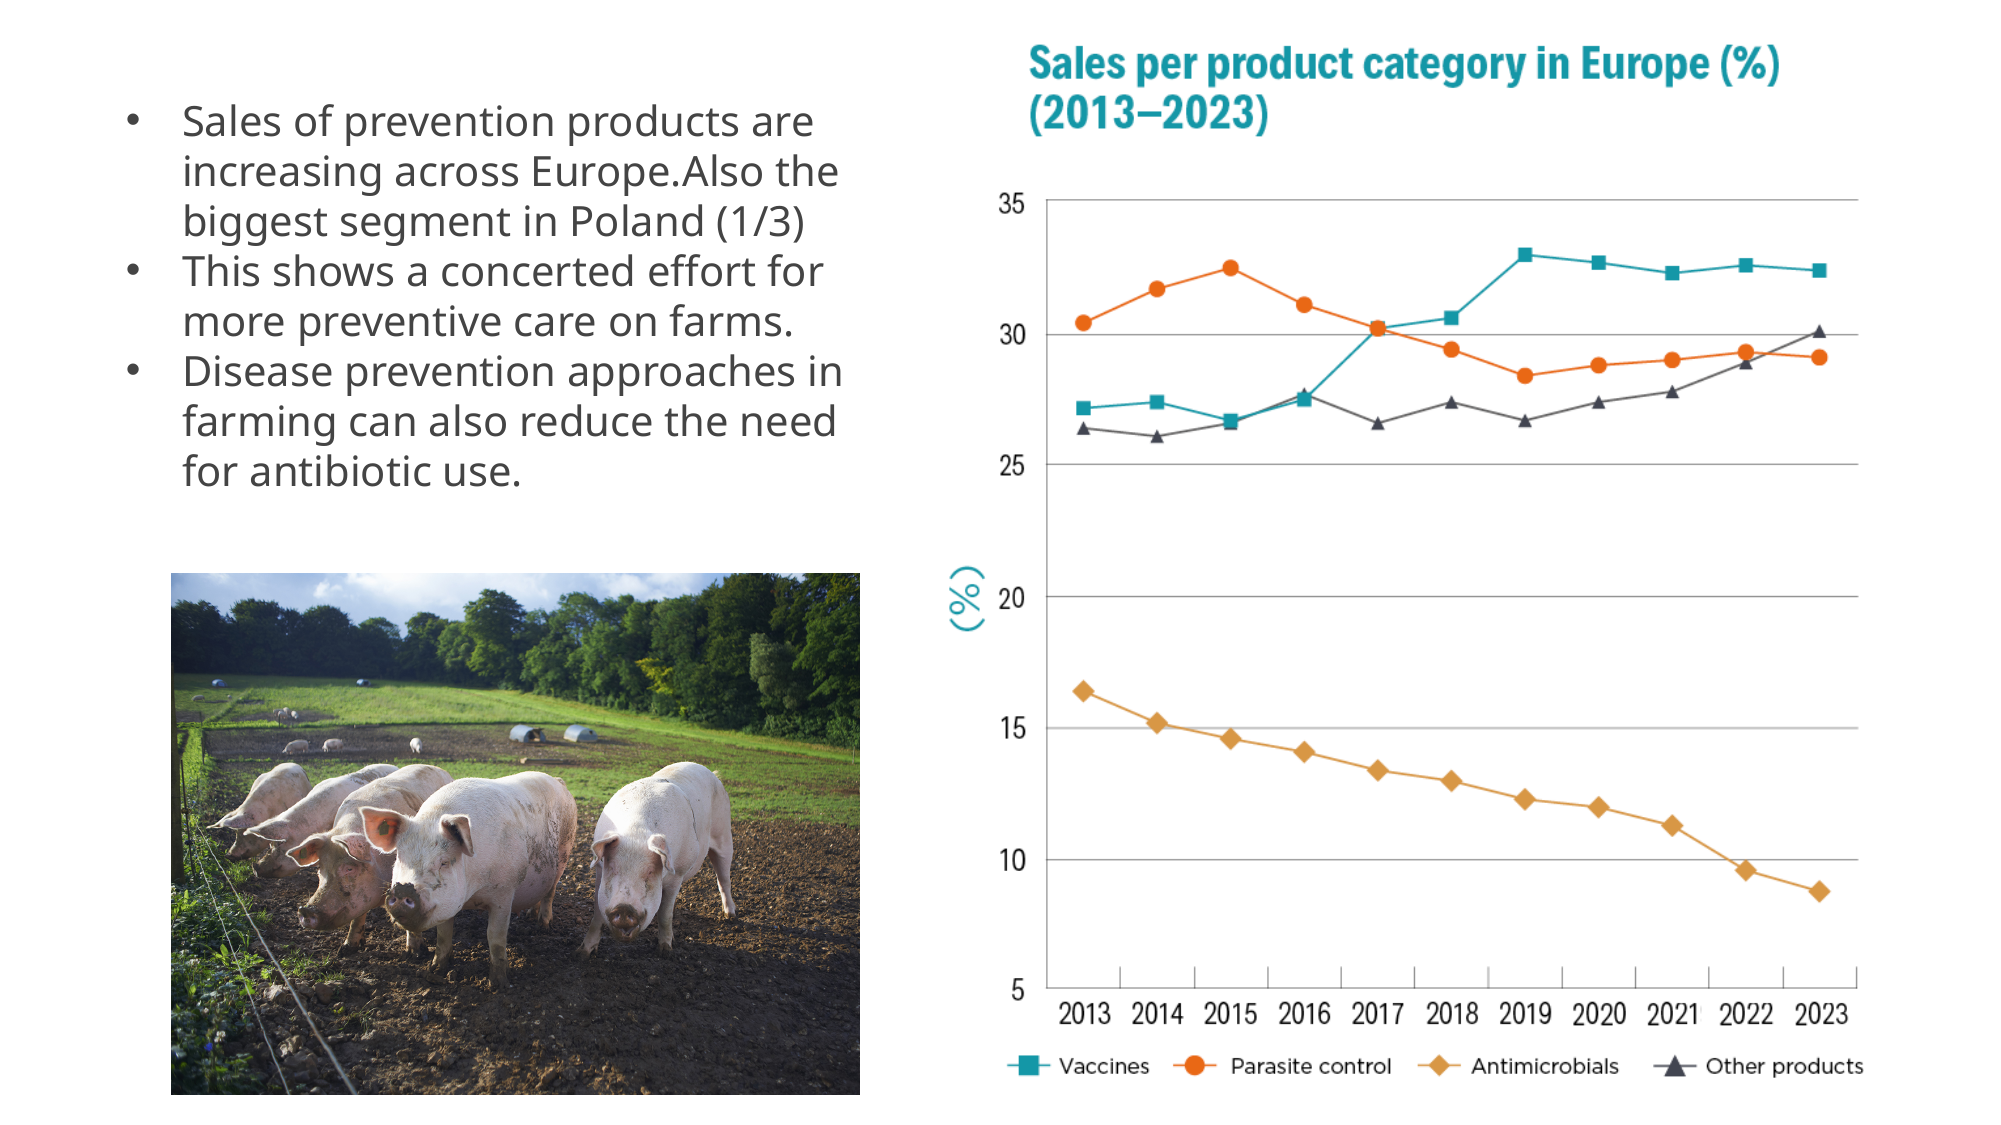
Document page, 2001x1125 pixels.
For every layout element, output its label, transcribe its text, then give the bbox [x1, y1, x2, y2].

picture [874, 0, 2000, 1125]
text_box Sales of prevention products are increasing across Europe.Also the biggest segment in Poland (1/3) This shows a concerted effort for more preventive care on farms. Disease prevention approaches in farming can also reduce the need for antibiotic use. [111, 87, 874, 503]
picture [171, 573, 861, 1095]
